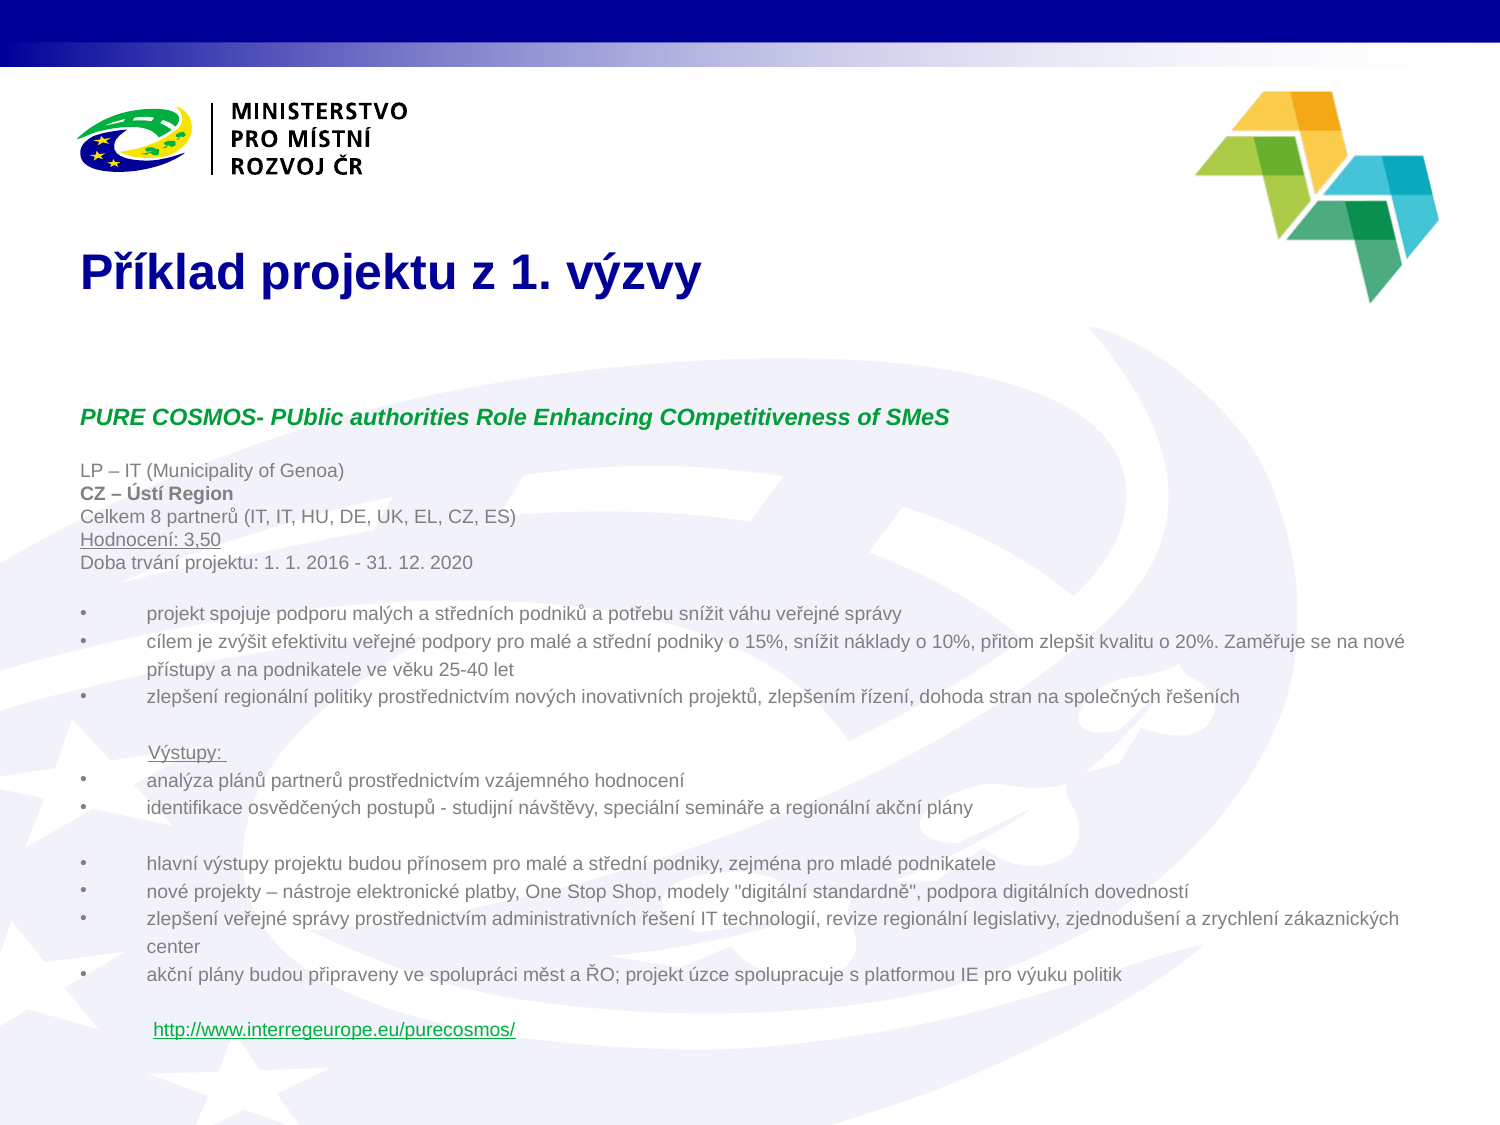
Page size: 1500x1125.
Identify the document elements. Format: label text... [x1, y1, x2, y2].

picture [1186, 83, 1440, 309]
title Příklad projektu z 1. výzvy [64, 231, 1185, 315]
list PURE COSMOS- PUblic authorities Role Enhancing COmpetitiveness of SMeS LP – IT (Municipality of Genoa) CZ – Ústí Region Celkem 8 partnerů (IT, IT, HU, DE, UK, EL, CZ, ES) Hodnocení: 3,50 Doba trvání projektu: 1. 1. 2016 - 31. 12. 2020 projekt spojuje podporu malých a středních podniků a potřebu snížit váhu veřejné správy cílem je zvýšit efektivitu veřejné podpory pro malé a střední podniky o 15%, snížit náklady o 10%, přitom zlepšit kvalitu o 20%. Zaměřuje se na nové přístupy a na podnikatele ve věku 25-40 let zlepšení regionální politiky prostřednictvím nových inovativních projektů, zlepšením řízení, dohoda stran na společných řešeních Výstupy: analýza plánů partnerů prostřednictvím vzájemného hodnocení identifikace osvědčených postupů - studijní návštěvy, speciální semináře a regionální akční plány hlavní výstupy projektu budou přínosem pro malé a střední podniky, zejména pro mladé podnikatele nové projekty – nástroje elektronické platby, One Stop Shop, modely "digitální standardně", podpora digitálních dovedností zlepšení veřejné správy prostřednictvím administrativních řešení IT technologií, revize regionální legislativy, zjednodušení a zrychlení zákaznických center akční plány budou připraveny ve spolupráci měst a ŘO; projekt úzce spolupracuje s platformou IE pro výuku politik http://www.interregeurope.eu/purecosmos/ [64, 349, 1426, 1059]
